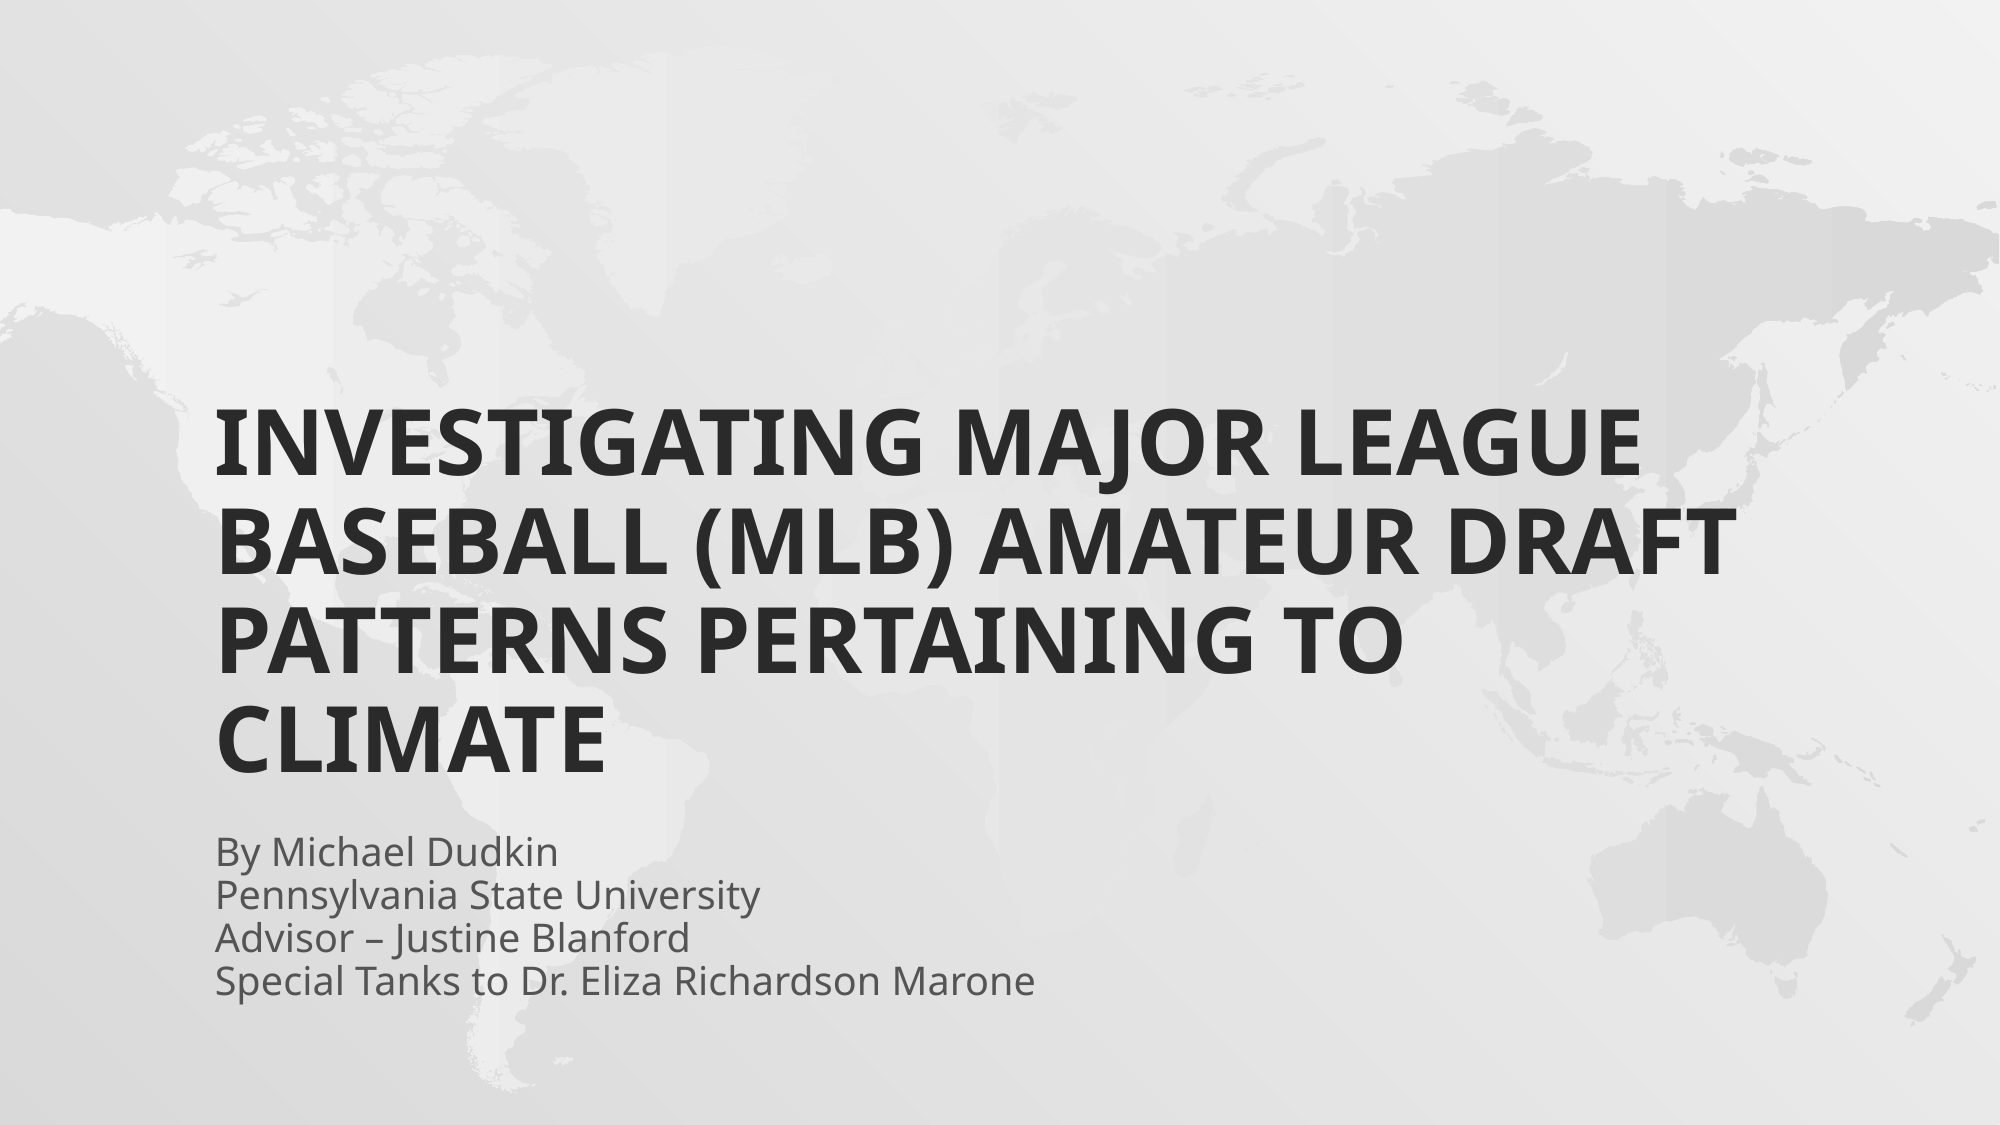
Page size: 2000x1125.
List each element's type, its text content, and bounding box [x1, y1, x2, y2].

title Investigating Major League Baseball (MLB) amateur draft patterns pertaining to climate [199, 299, 1800, 800]
subtitle By Michael Dudkin Pennsylvania State University Advisor – Justine Blanford Special Tanks to Dr. Eliza Richardson Marone [199, 825, 1488, 1013]
